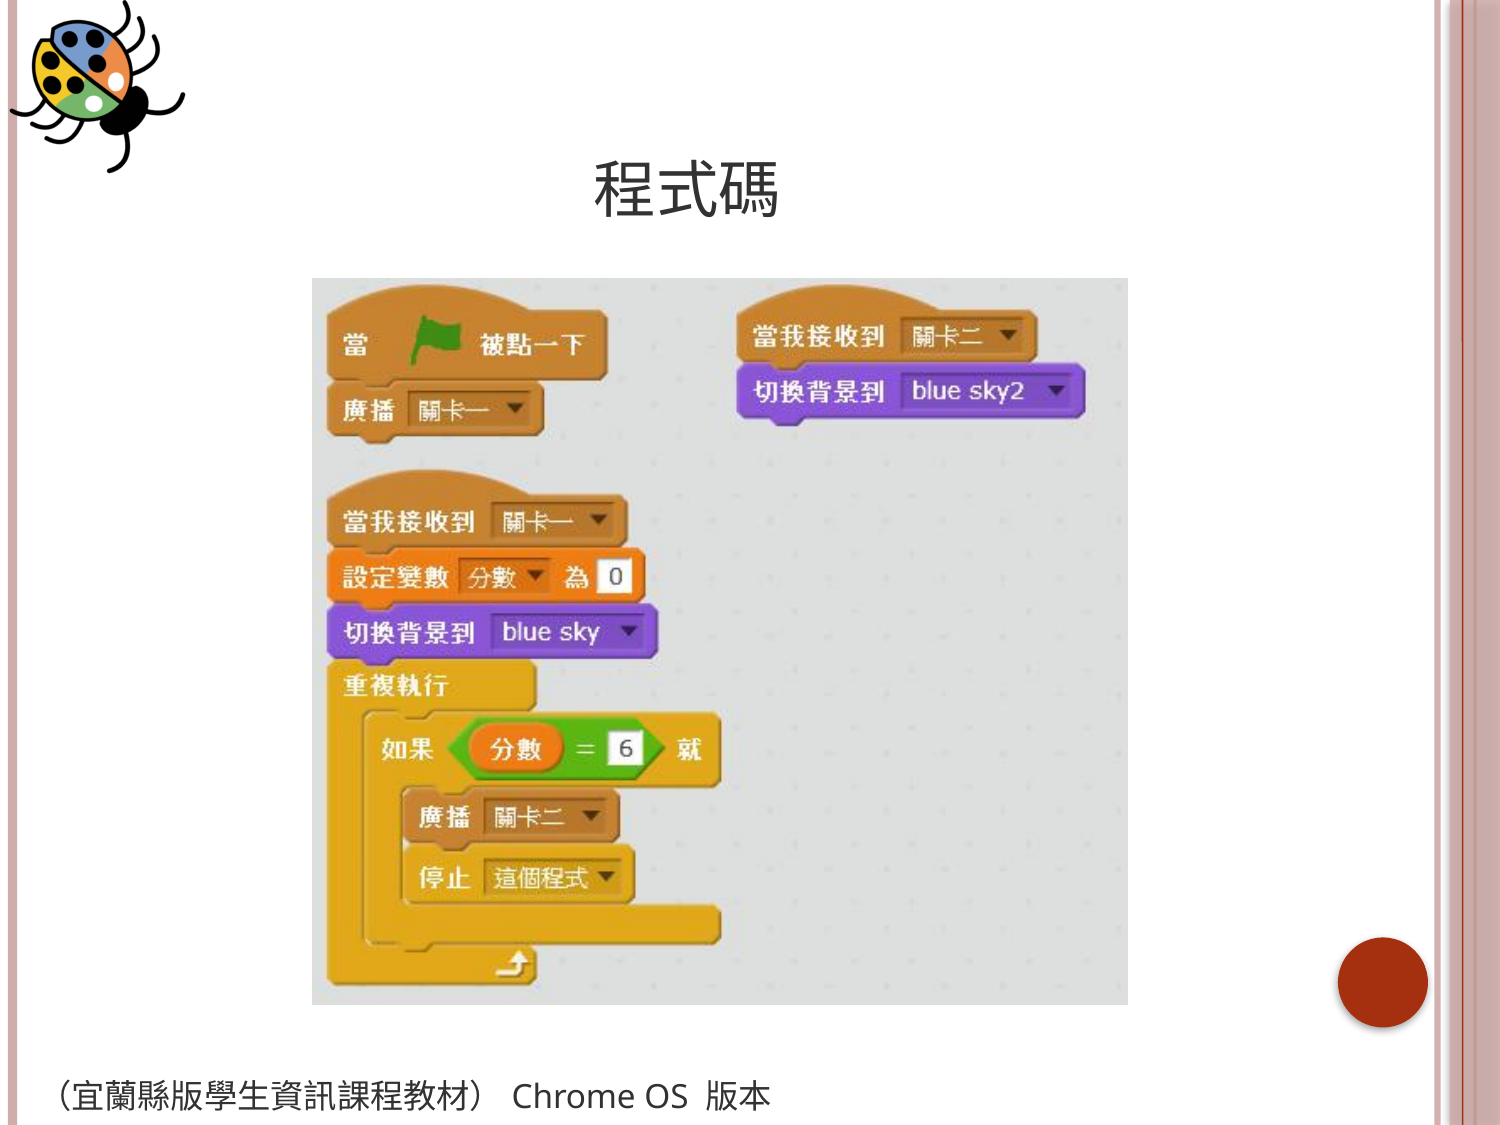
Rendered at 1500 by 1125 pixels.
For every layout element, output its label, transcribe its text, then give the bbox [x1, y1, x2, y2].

footer （宜蘭縣版學生資訊課程教材）Chrome OS 版本 [23, 1065, 809, 1125]
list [312, 278, 1129, 1006]
title 程式碼 [75, 45, 1300, 233]
picture [0, 0, 169, 176]
